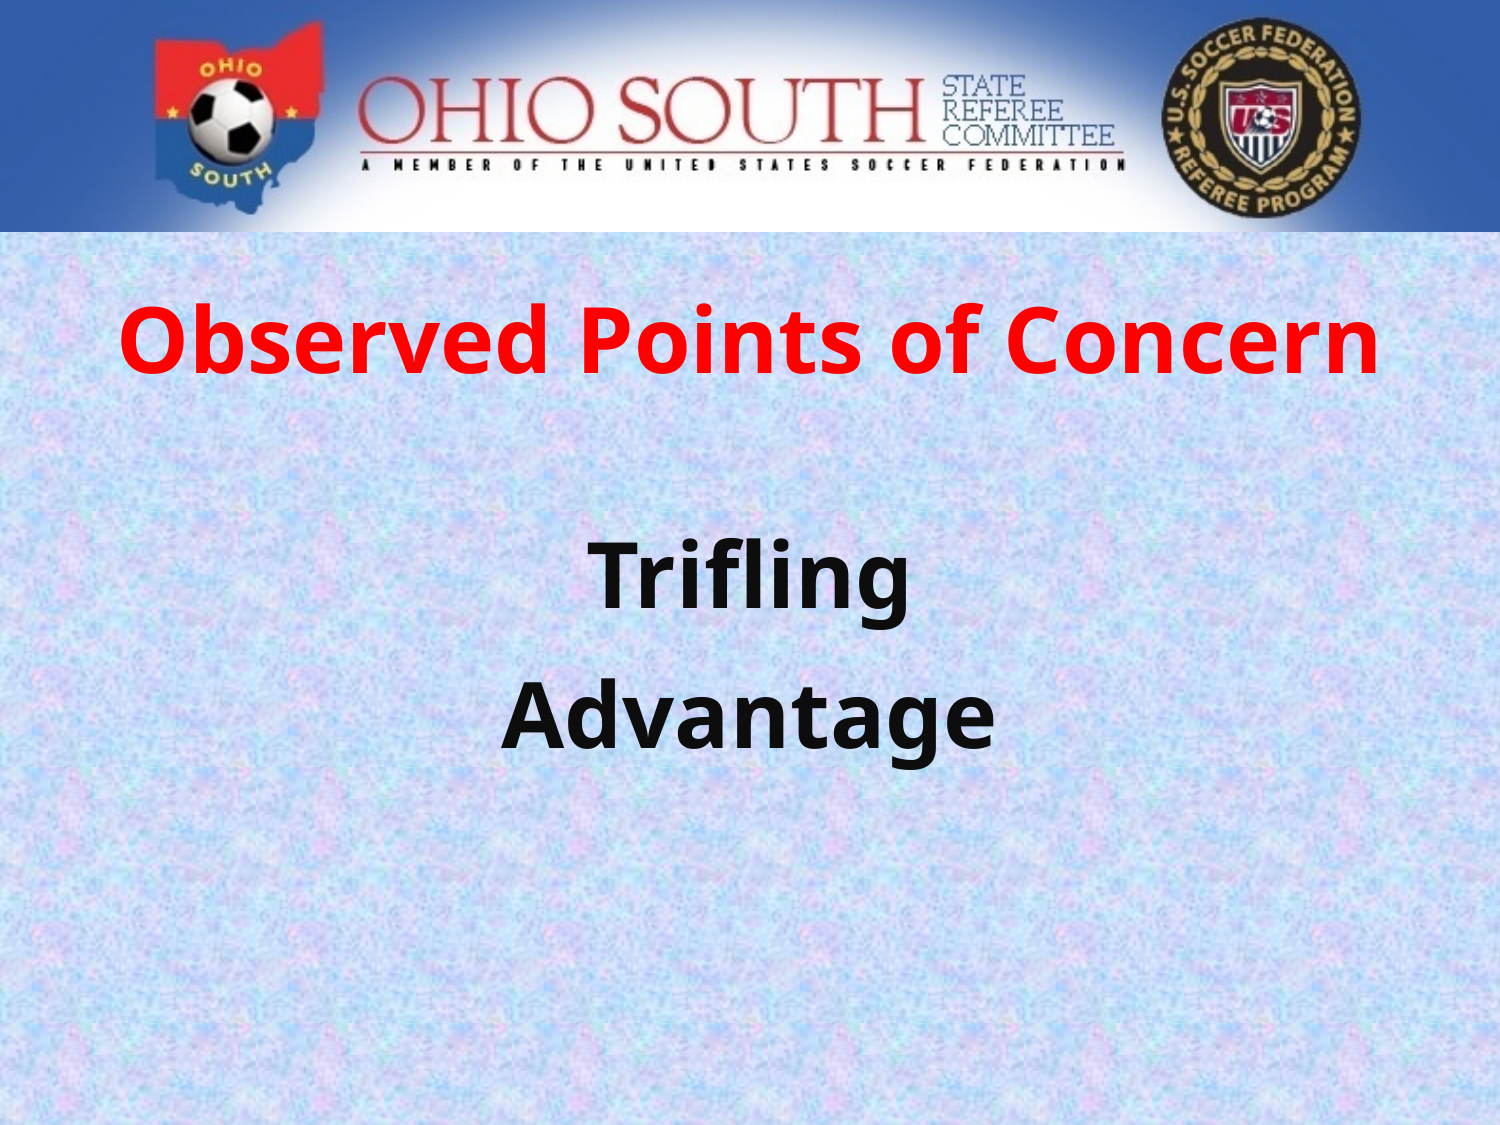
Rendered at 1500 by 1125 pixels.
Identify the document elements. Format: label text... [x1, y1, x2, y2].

picture [0, 0, 1500, 1125]
text_box Observed Points of Concern Trifling Advantage [62, 274, 1438, 413]
